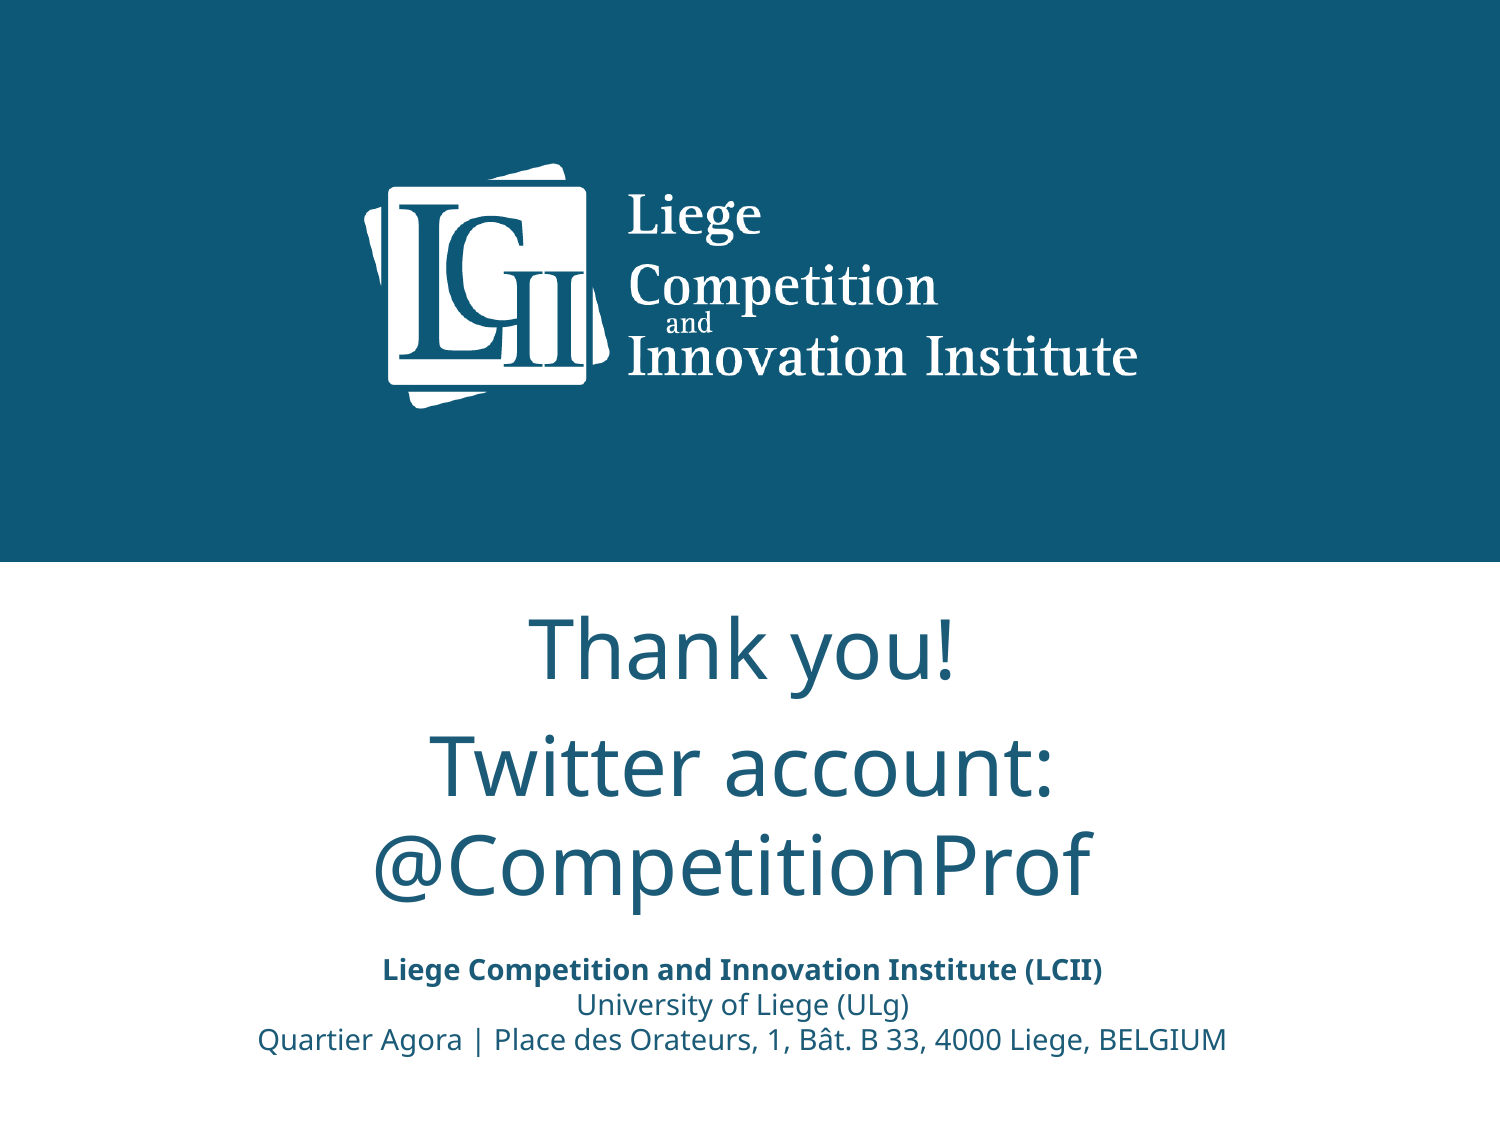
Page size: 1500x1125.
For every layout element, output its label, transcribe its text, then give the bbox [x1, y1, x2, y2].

picture [0, 0, 1500, 1125]
list Thank you! Twitter account: @CompetitionProf [74, 593, 1411, 916]
